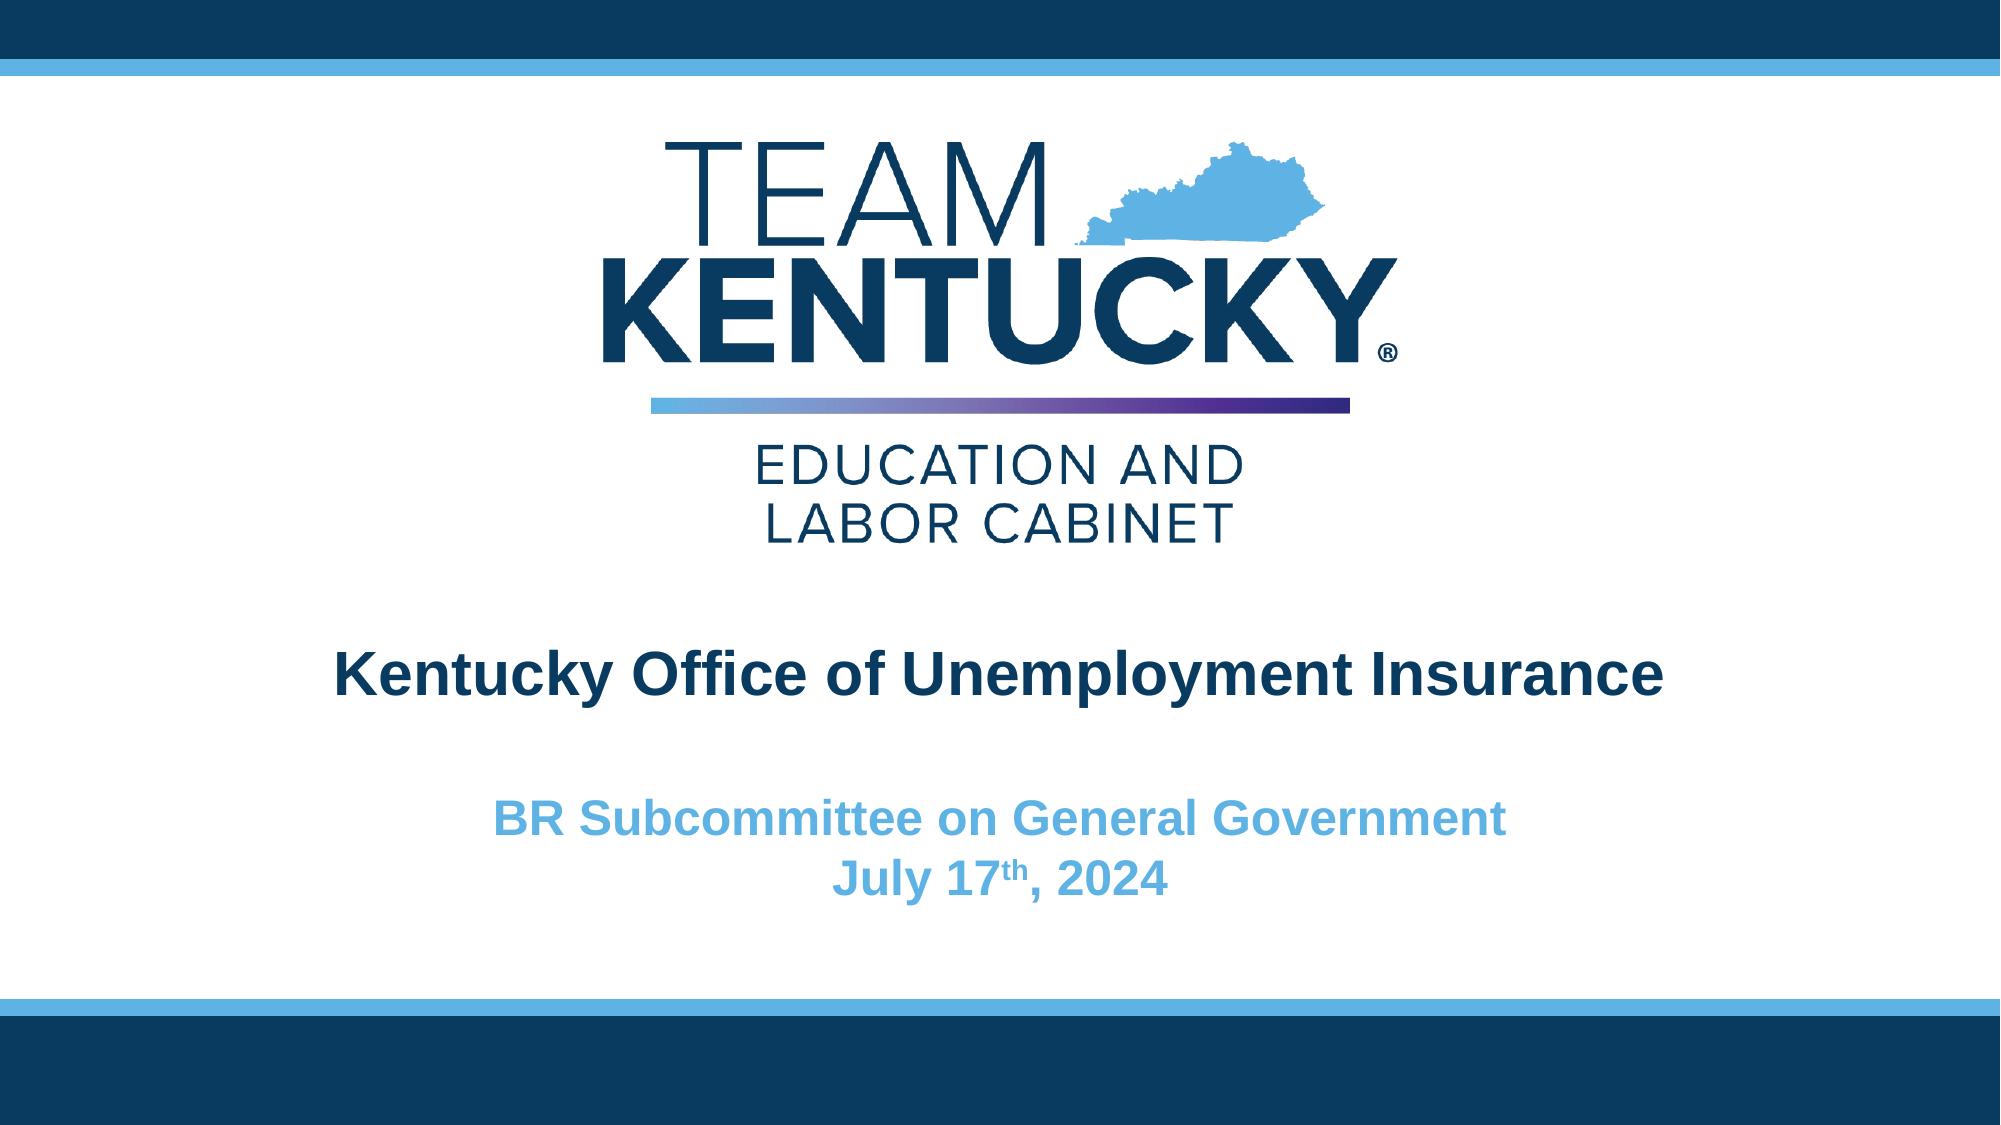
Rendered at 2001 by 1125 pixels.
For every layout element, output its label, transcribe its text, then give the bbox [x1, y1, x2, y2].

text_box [0, 0, 2000, 76]
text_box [0, 1000, 2000, 1125]
text_box BR Subcommittee on General Government July 17th, 2024 [0, 777, 2000, 913]
text_box Kentucky Office of Unemployment Insurance [0, 626, 2000, 716]
picture [593, 136, 1407, 563]
